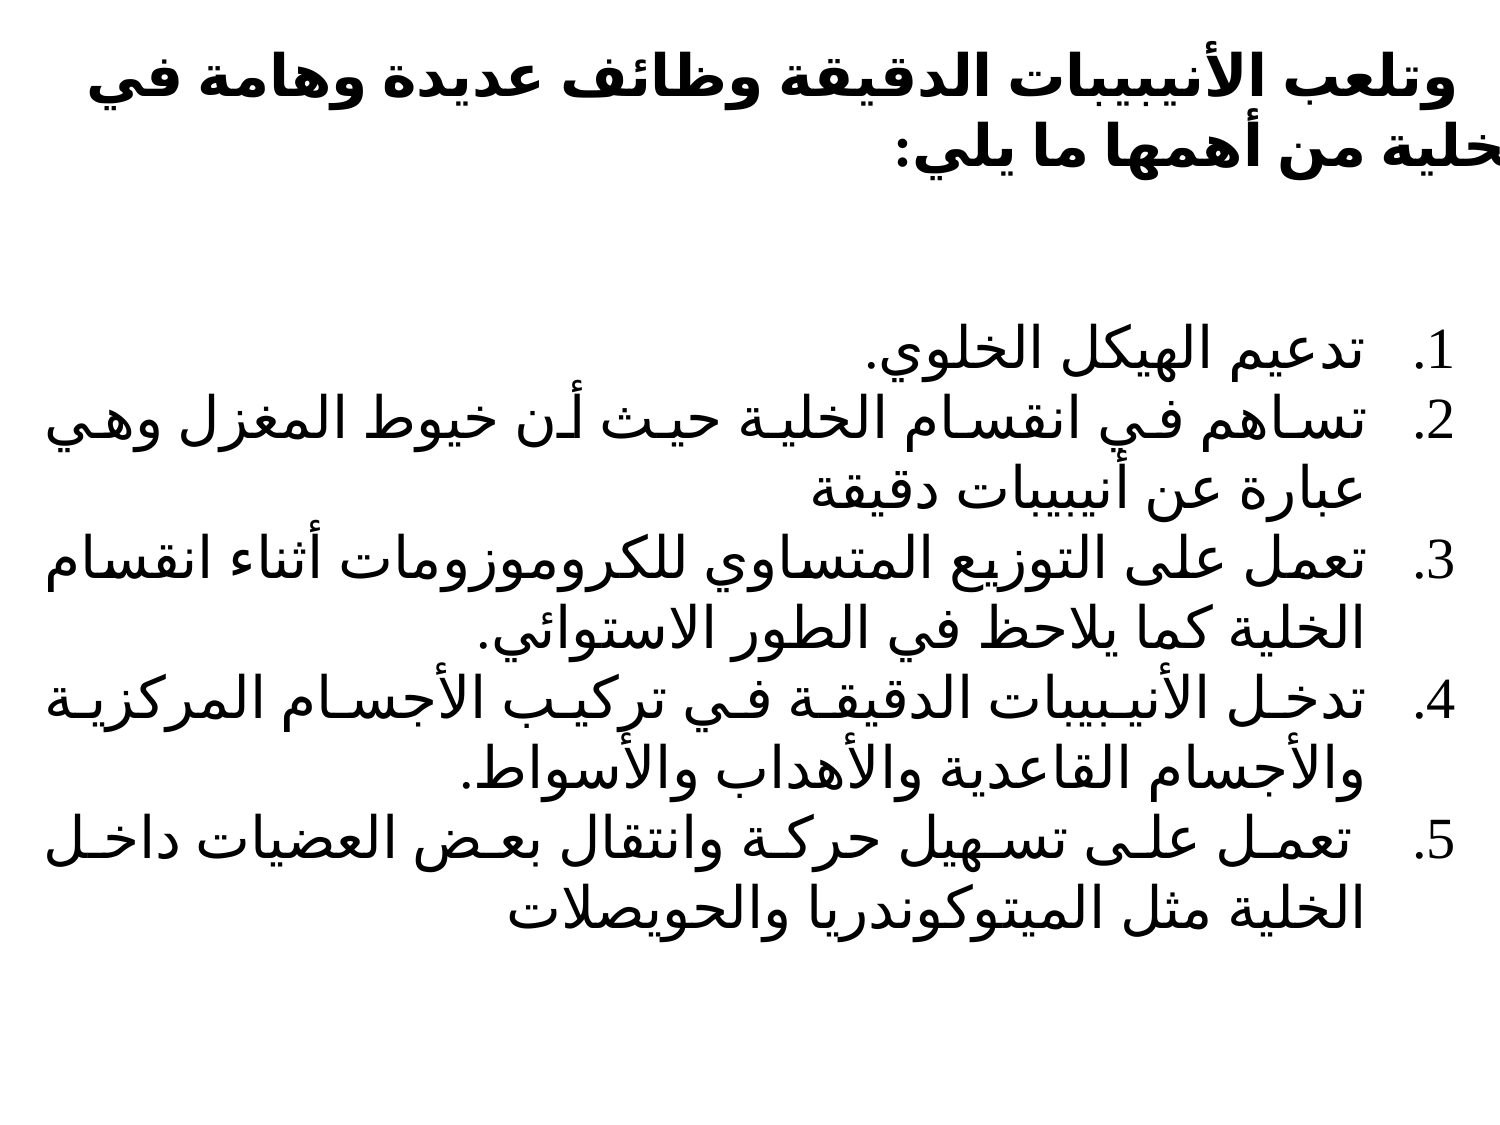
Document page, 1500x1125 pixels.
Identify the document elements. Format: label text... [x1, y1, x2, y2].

text_box تدعيم الهيكل الخلوي. تساهم في انقسام الخلية حيث أن خيوط المغزل وهي عبارة عن أنيبيبات دقيقة تعمل على التوزيع المتساوي للكروموزومات أثناء انقسام الخلية كما يلاحظ في الطور الاستوائي. تدخل الأنيبيبات الدقيقة في تركيب الأجسام المركزية والأجسام القاعدية والأهداب والأسواط. تعمل على تسهيل حركة وانتقال بعض العضيات داخل الخلية مثل الميتوكوندريا والحويصلات [29, 302, 1471, 948]
text_box وتلعب الأنيبيبات الدقيقة وظائف عديدة وهامة في الخلية من أهمها ما يلي: [0, 30, 1500, 186]
